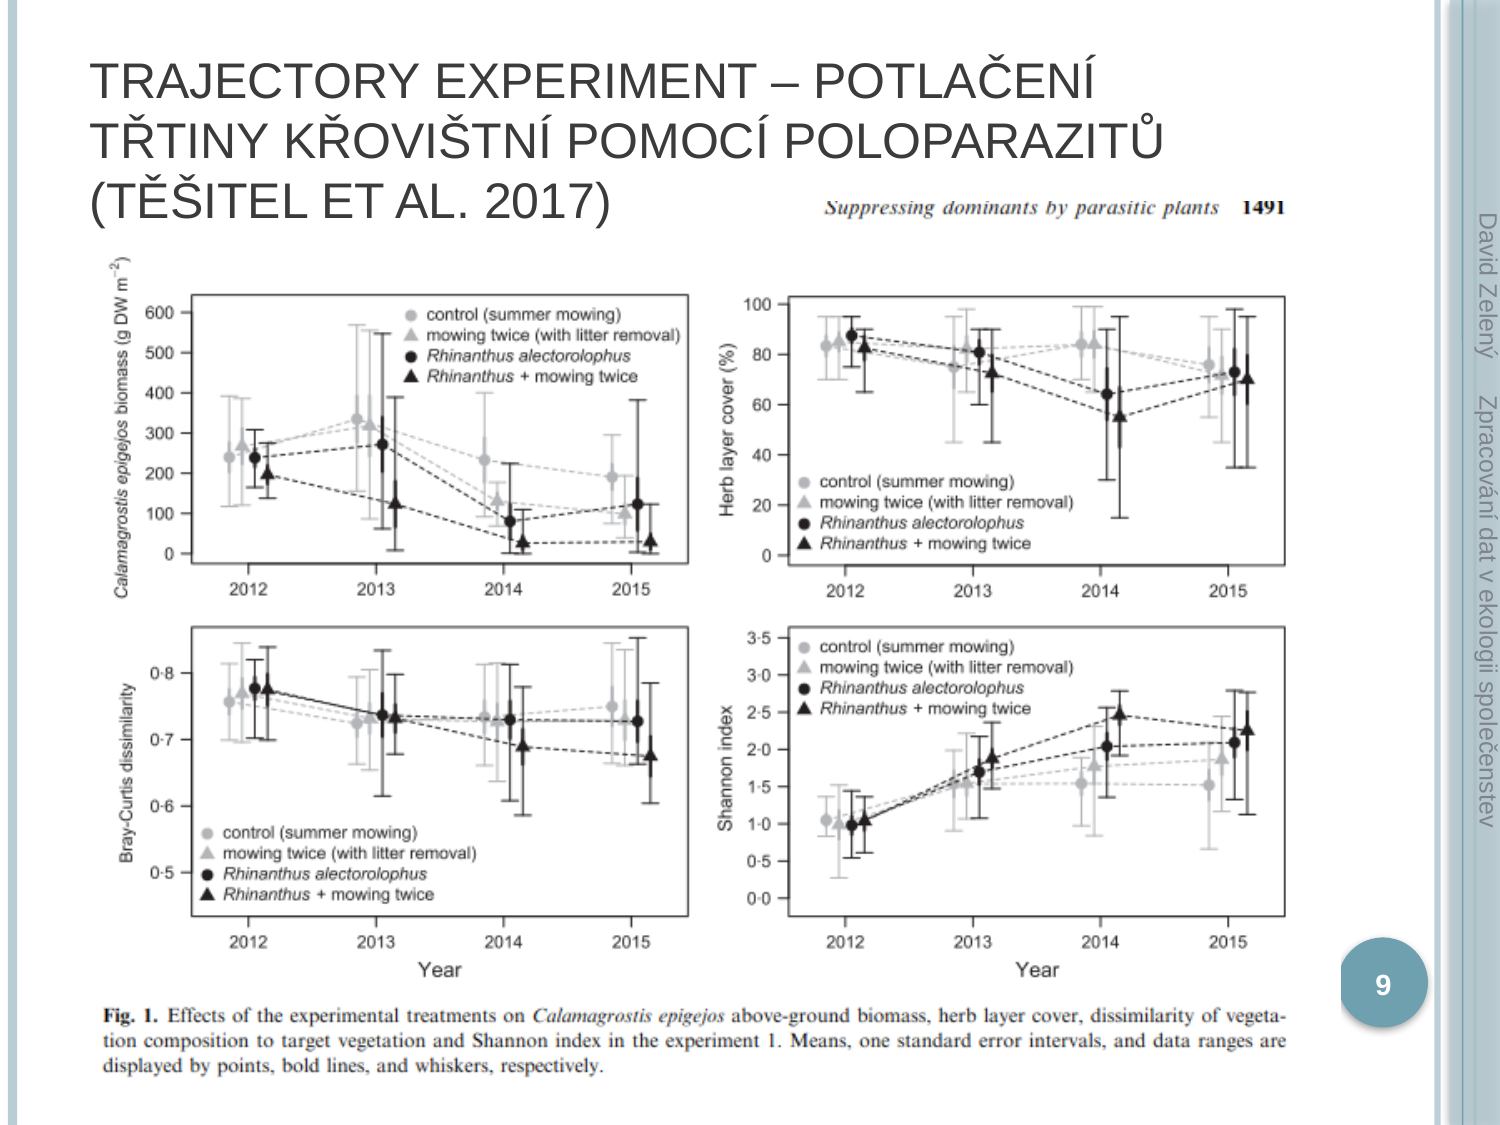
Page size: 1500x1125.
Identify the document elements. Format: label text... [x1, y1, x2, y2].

slide_number 9 [1346, 940, 1434, 1027]
title Trajectory experiment – potlačení třtiny křovištní pomocí poloparazitů (Těšitel et al. 2017) [75, 45, 1300, 197]
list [40, 200, 1342, 1095]
slide_number David Zelený [1463, 43, 1500, 374]
footer Zpracování dat v ekologii společenstev [1465, 380, 1500, 895]
